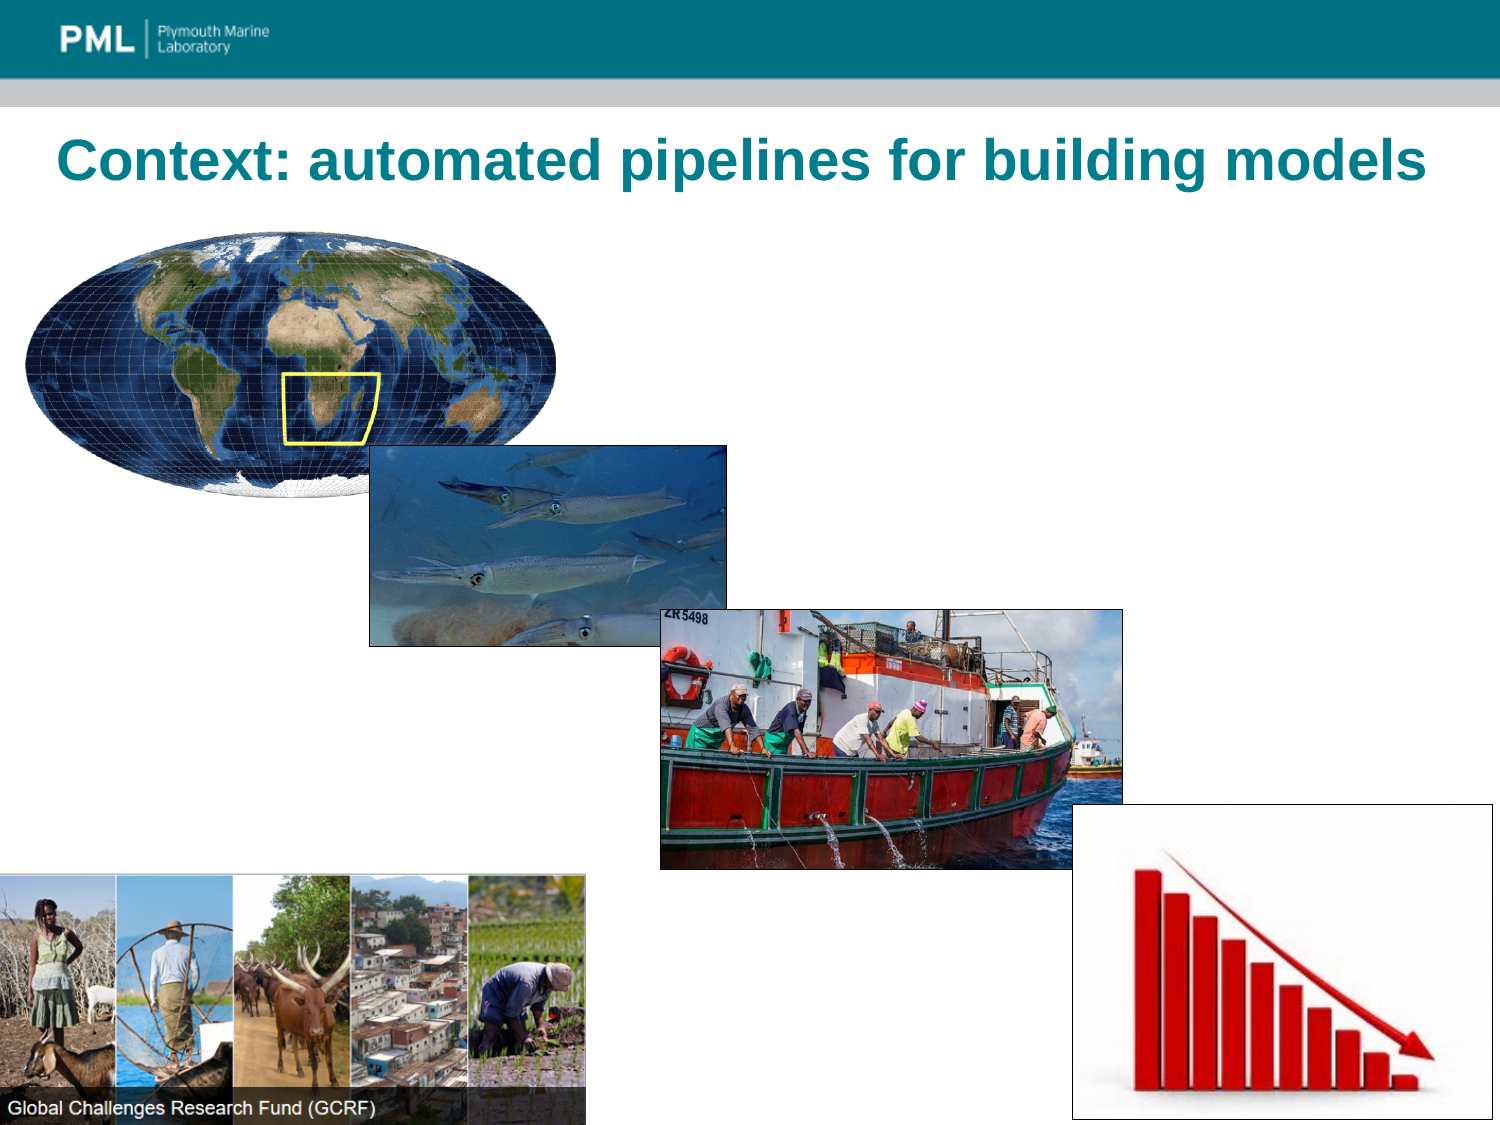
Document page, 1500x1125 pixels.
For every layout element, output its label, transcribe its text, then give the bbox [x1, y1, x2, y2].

picture [25, 231, 1493, 1120]
picture [0, 0, 1500, 107]
picture [0, 871, 589, 1125]
title Context: automated pipelines for building models [41, 113, 1447, 201]
